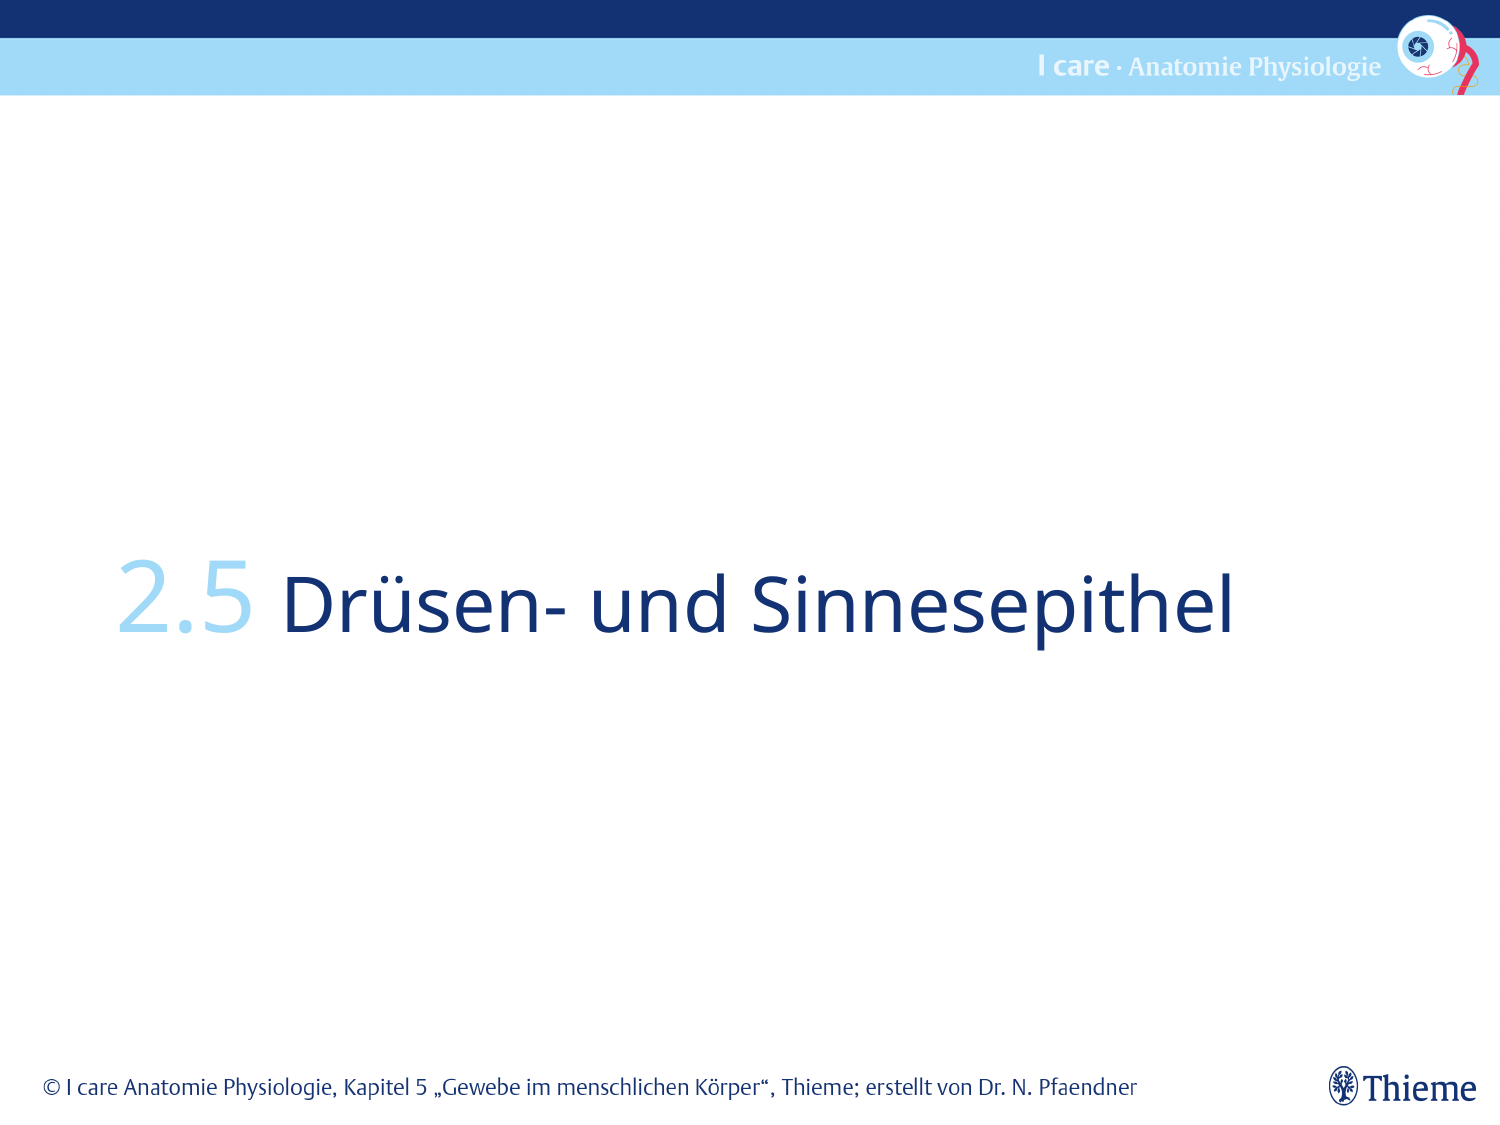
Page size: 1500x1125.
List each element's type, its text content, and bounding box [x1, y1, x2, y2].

picture [0, 0, 1500, 1125]
text_box 2.5 Drüsen- und Sinnesepithel [100, 148, 1451, 1035]
